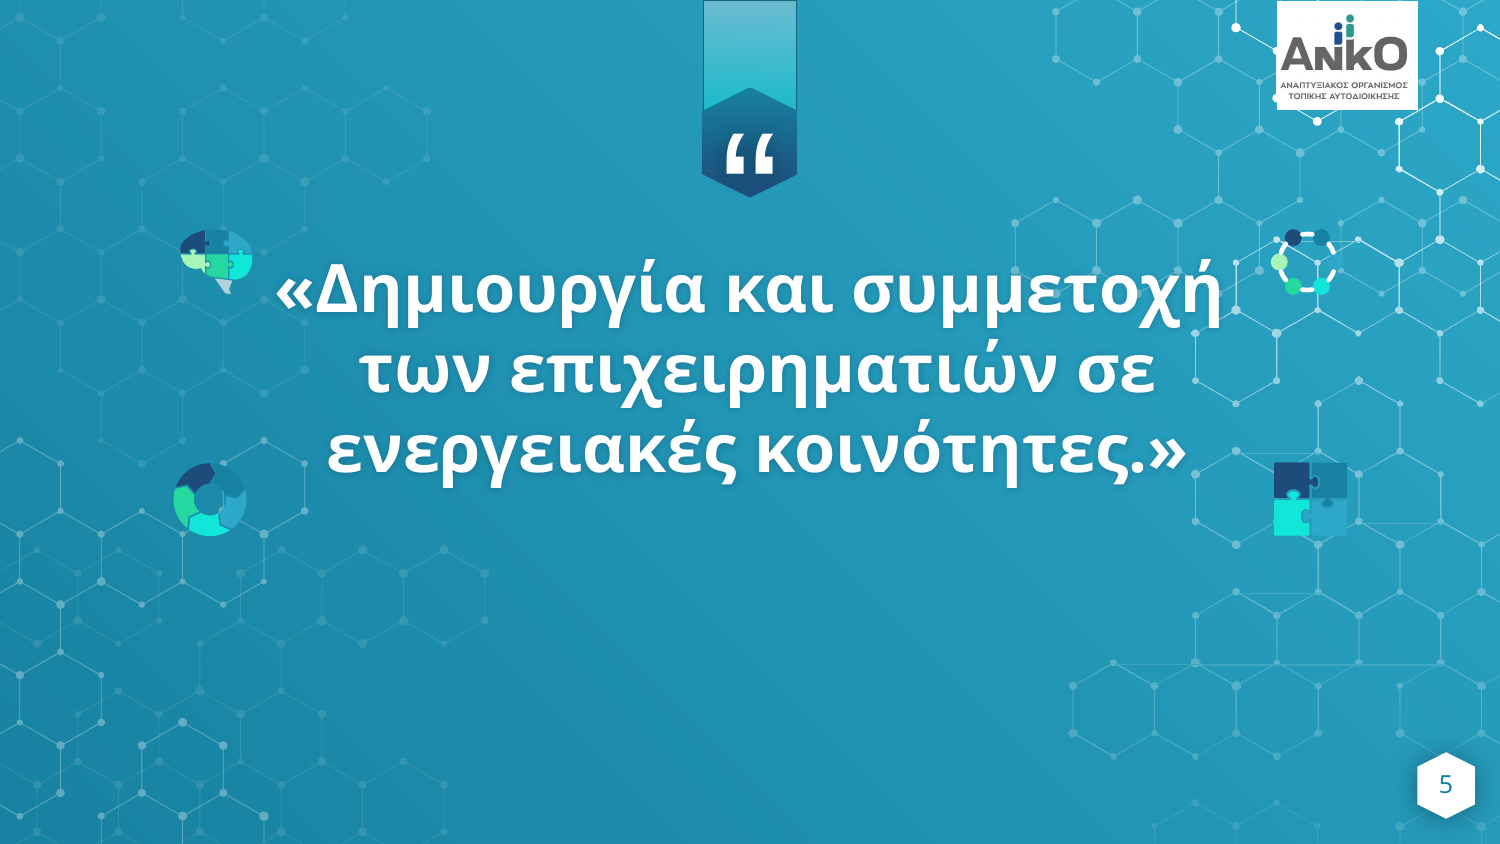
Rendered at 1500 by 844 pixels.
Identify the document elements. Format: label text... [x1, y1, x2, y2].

slide_number 5 [1417, 752, 1475, 819]
picture [1277, 1, 1418, 111]
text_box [173, 462, 247, 537]
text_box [179, 228, 253, 295]
list «Δημιουργία και συμμετοχή των επιχειρηματιών σε ενεργειακές κοινότητες.» [255, 246, 1261, 746]
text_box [1273, 462, 1348, 536]
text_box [1270, 228, 1344, 296]
